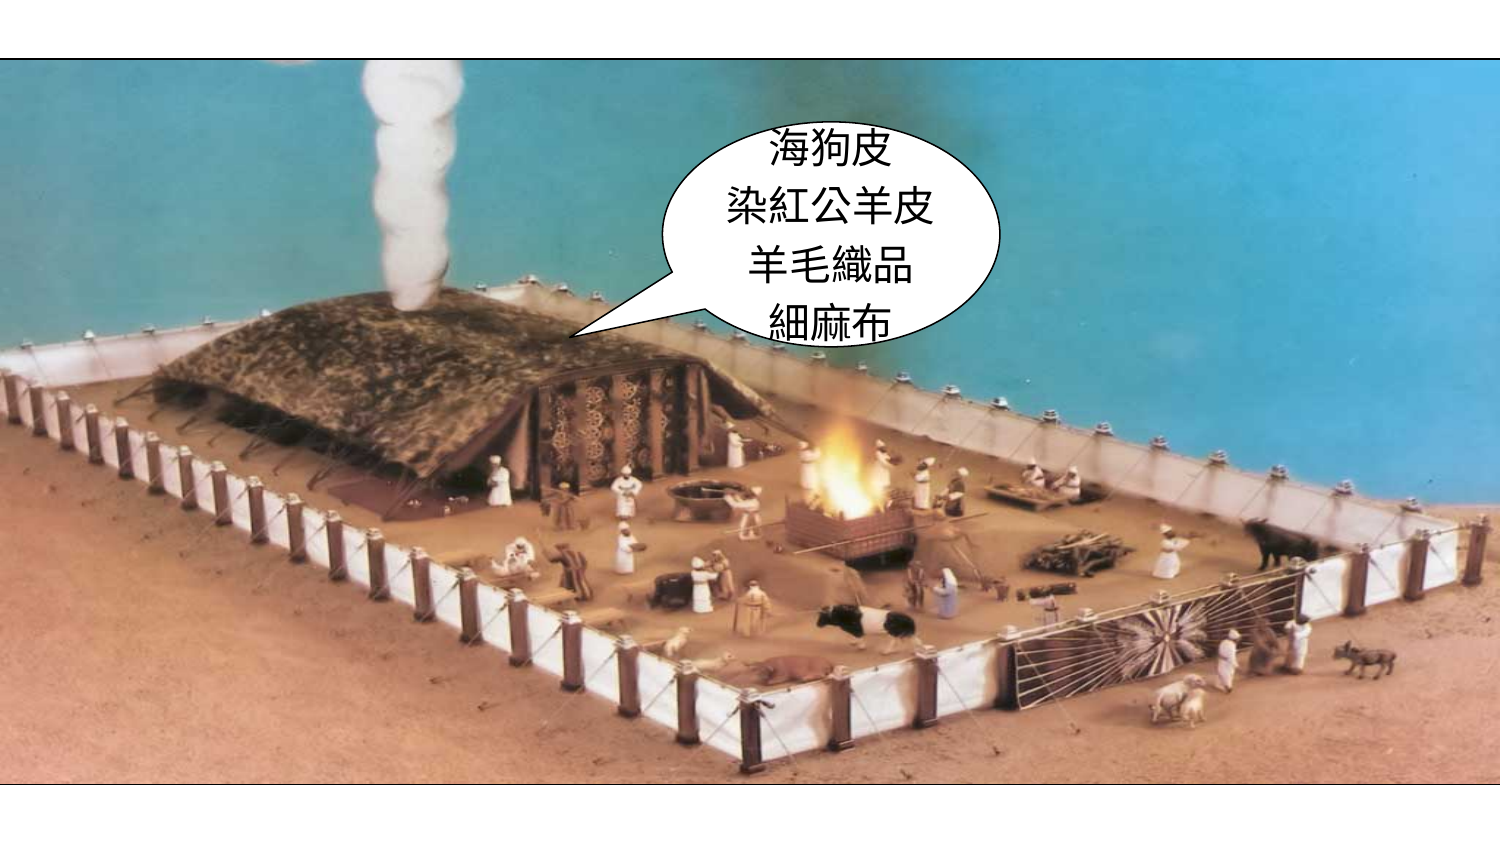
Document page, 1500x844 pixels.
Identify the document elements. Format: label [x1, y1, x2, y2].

picture [0, 59, 1500, 784]
